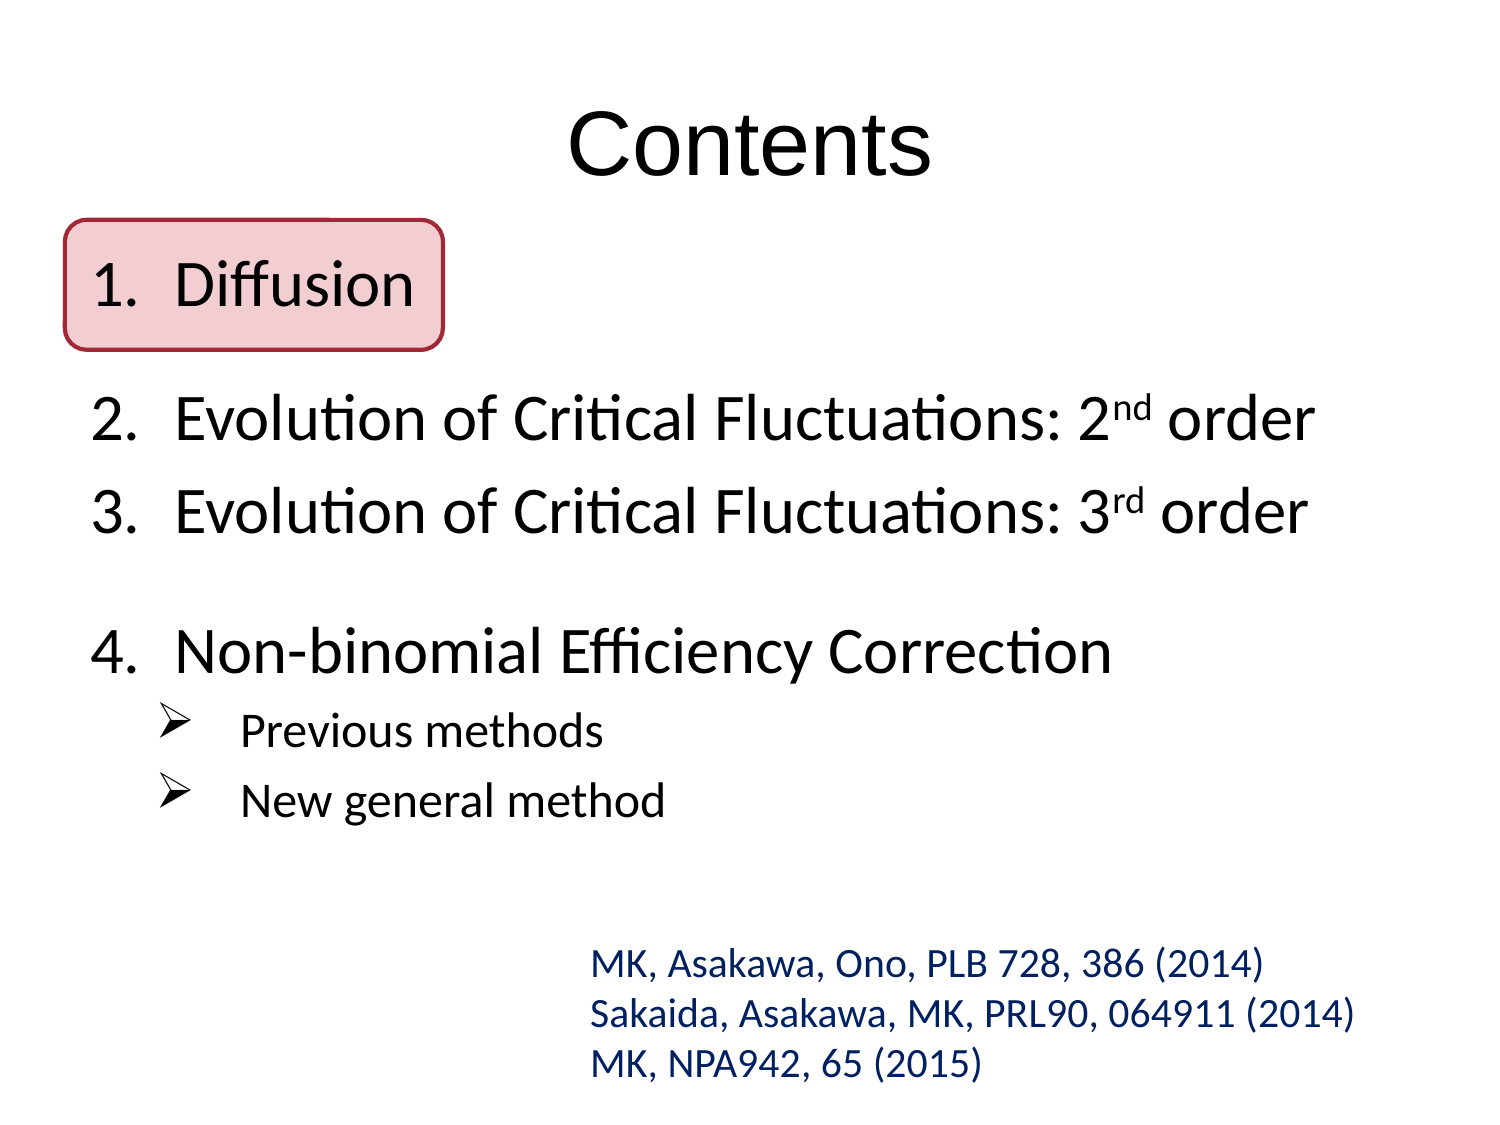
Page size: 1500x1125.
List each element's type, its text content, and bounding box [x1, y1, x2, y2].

text_box [62, 220, 75, 349]
list Diffusion Evolution of Critical Fluctuations: 2nd order Evolution of Critical Fluctuations: 3rd order Non-binomial Efficiency Correction Previous methods New general method [75, 231, 1425, 1040]
text_box MK, Asakawa, Ono, PLB 728, 386 (2014) Sakaida, Asakawa, MK, PRL90, 064911 (2014) MK, NPA942, 65 (2015) [575, 928, 1372, 1094]
title Contents [75, 45, 1425, 231]
